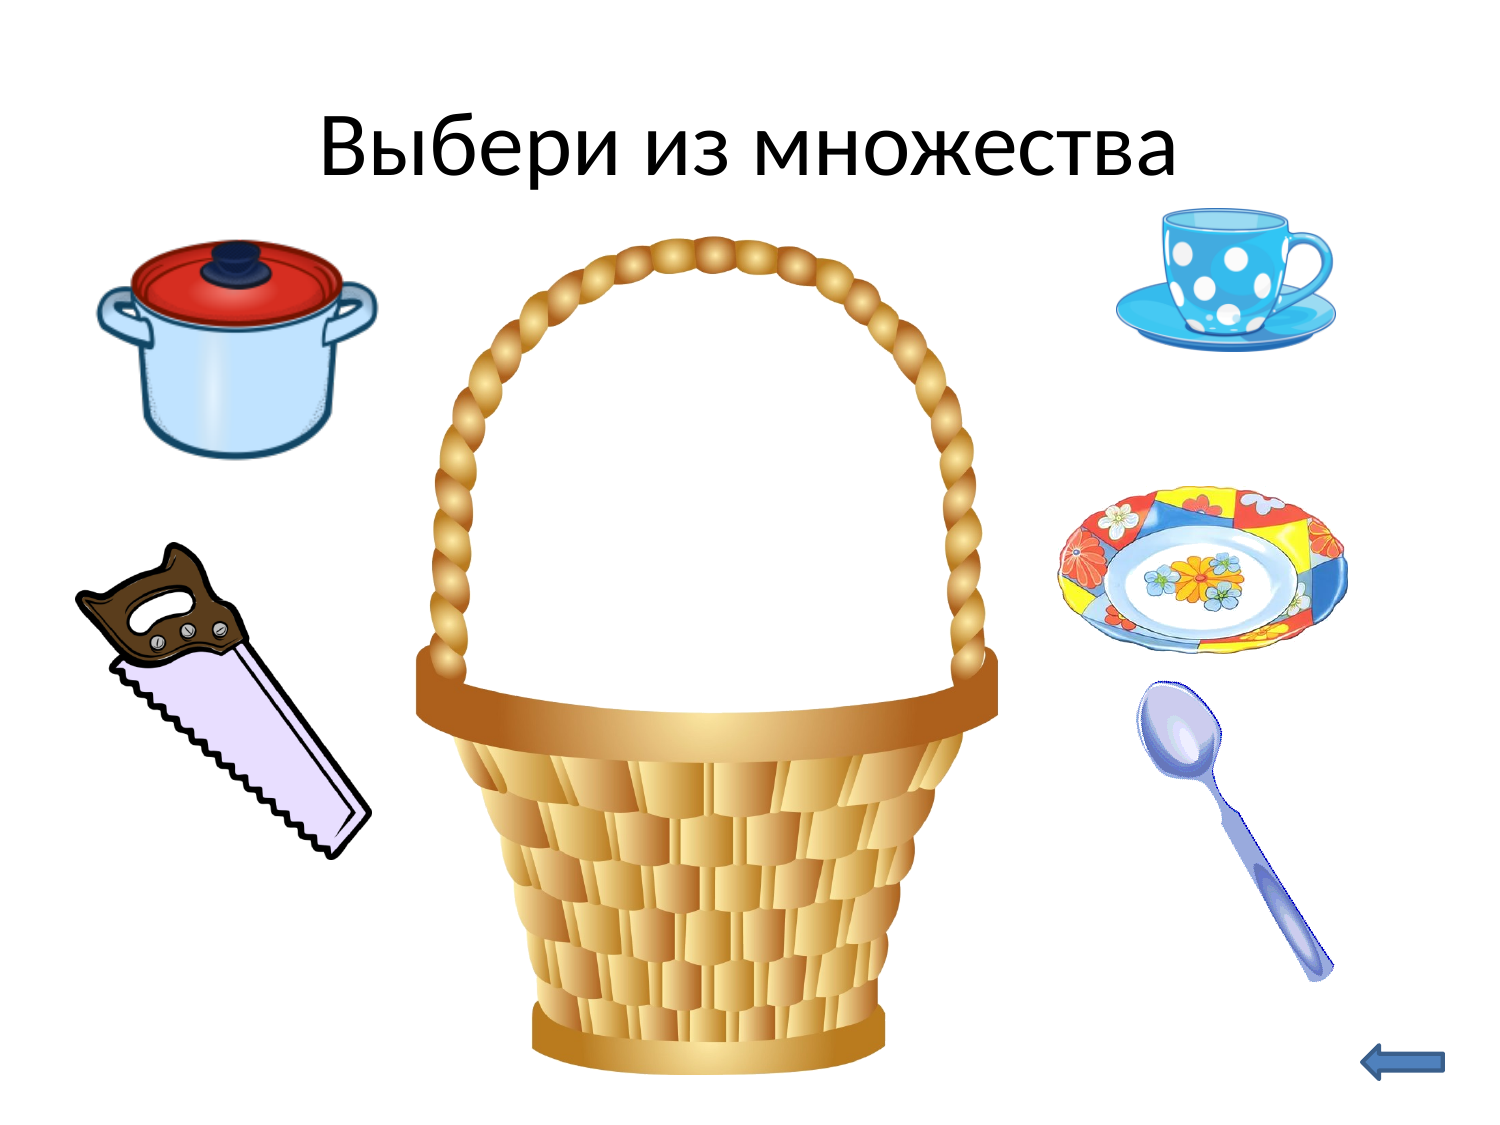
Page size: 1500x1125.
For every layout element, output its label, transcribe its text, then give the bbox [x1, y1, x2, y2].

title Выбери из множества [75, 45, 1425, 233]
picture [88, 222, 387, 469]
picture [409, 234, 1001, 1075]
picture [1035, 486, 1443, 1034]
picture [75, 542, 372, 860]
text_box [1360, 1043, 1445, 1081]
picture [1115, 207, 1337, 352]
